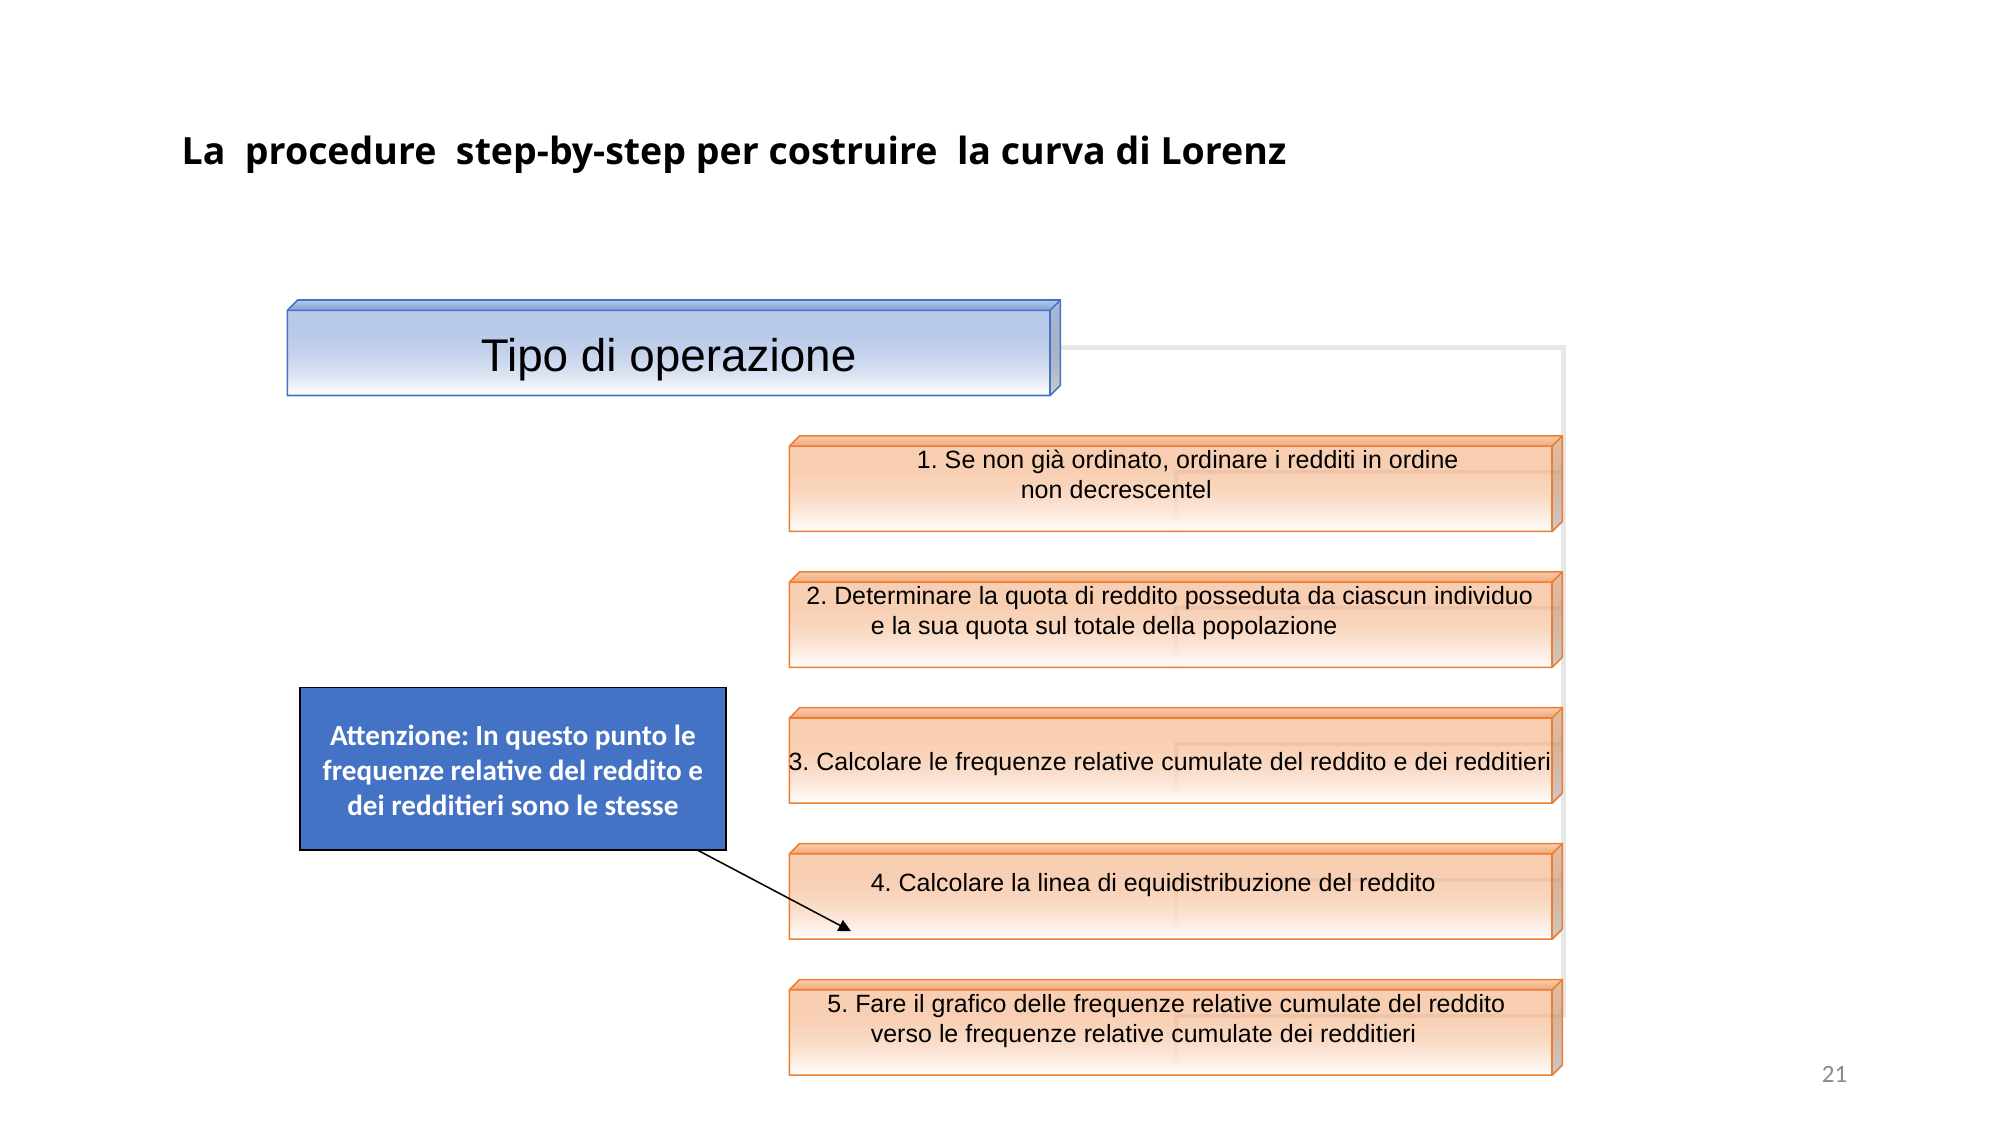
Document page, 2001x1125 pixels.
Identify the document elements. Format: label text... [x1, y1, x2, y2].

title La procedure step-by-step per costruire la curva di Lorenz [166, 87, 1850, 275]
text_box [287, 299, 1563, 1075]
slide_number 21 [1412, 1042, 1863, 1103]
